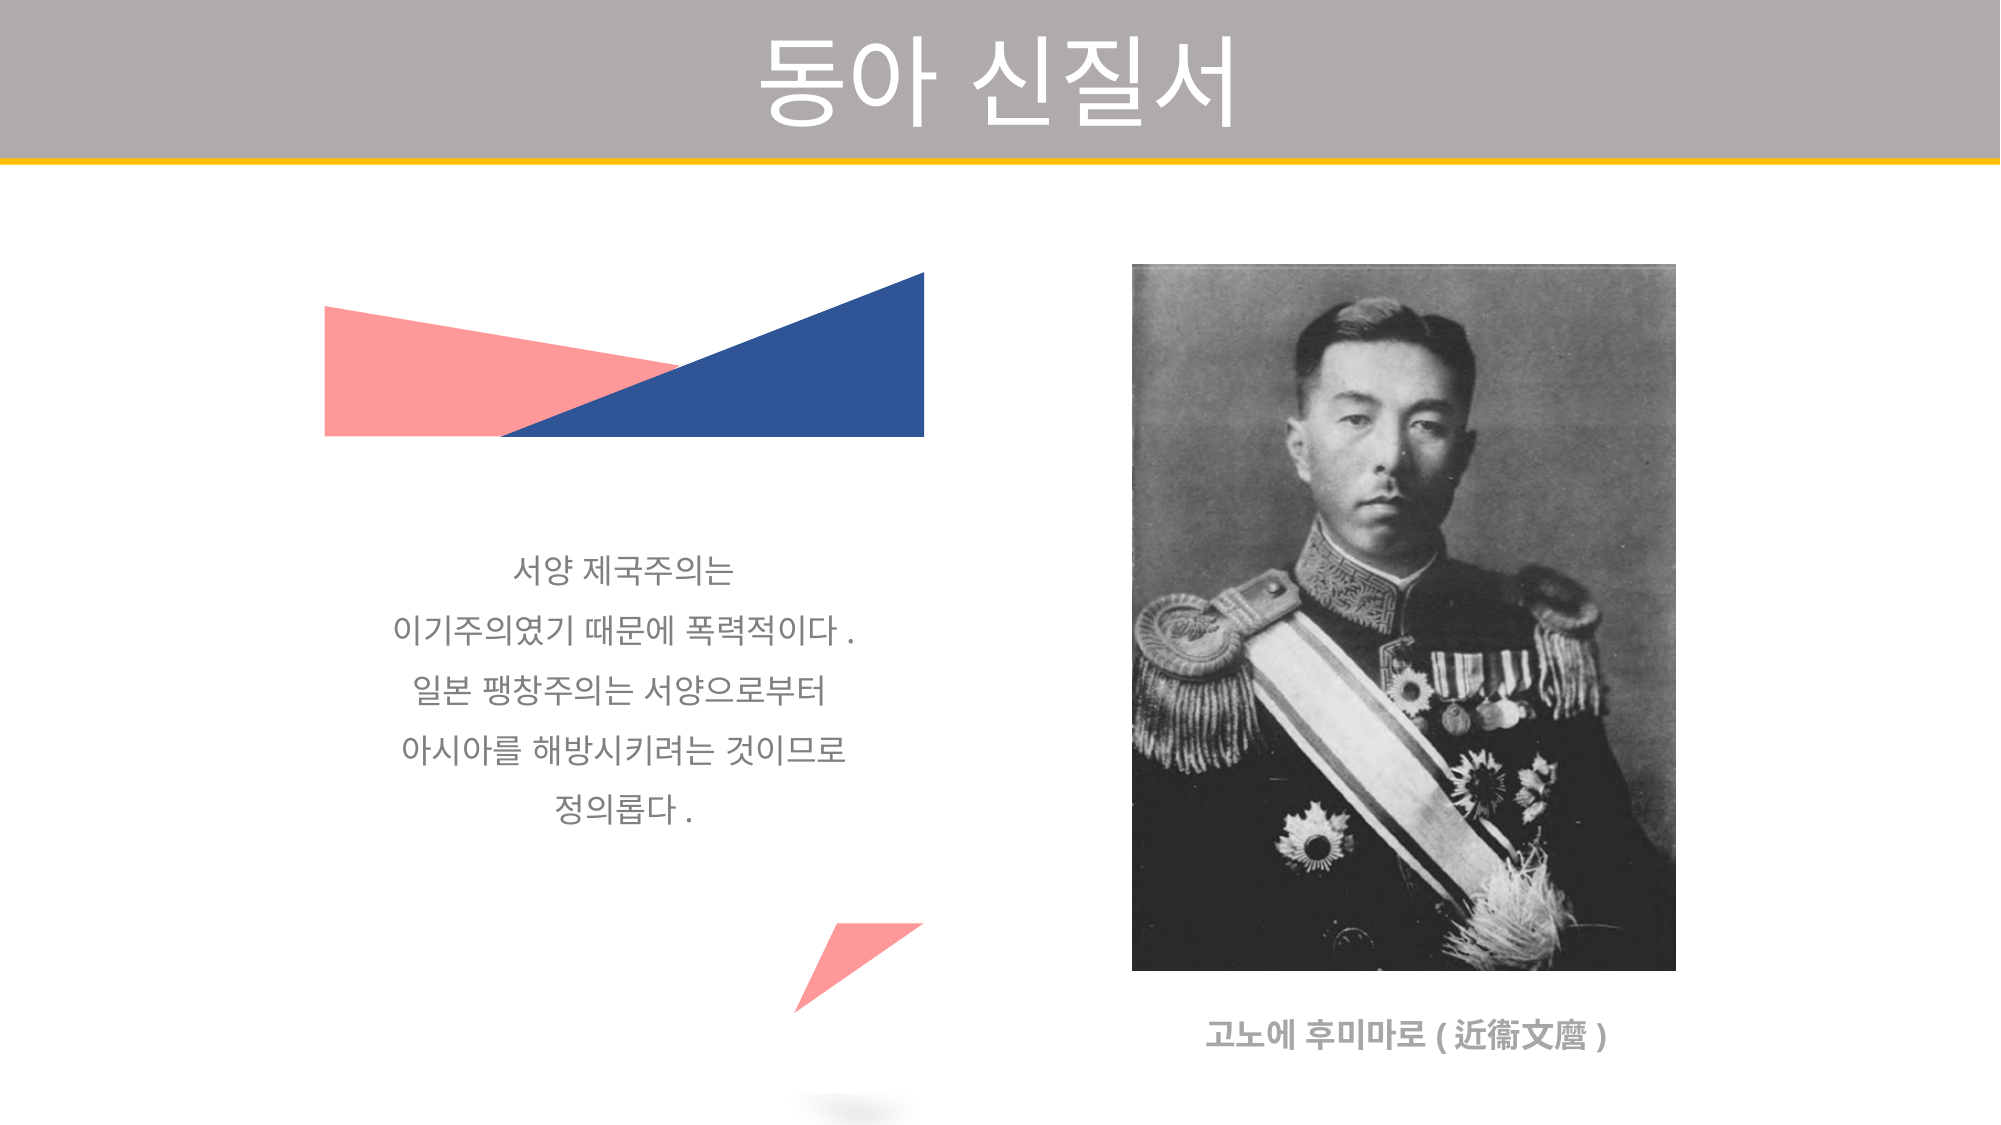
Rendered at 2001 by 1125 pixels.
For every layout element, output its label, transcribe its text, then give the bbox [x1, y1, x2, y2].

text_box 동아 신질서 [0, 0, 2000, 159]
picture [1132, 264, 1676, 971]
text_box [324, 272, 925, 1033]
text_box 고노에 후미마로(近衞文麿) [1182, 986, 1630, 1062]
